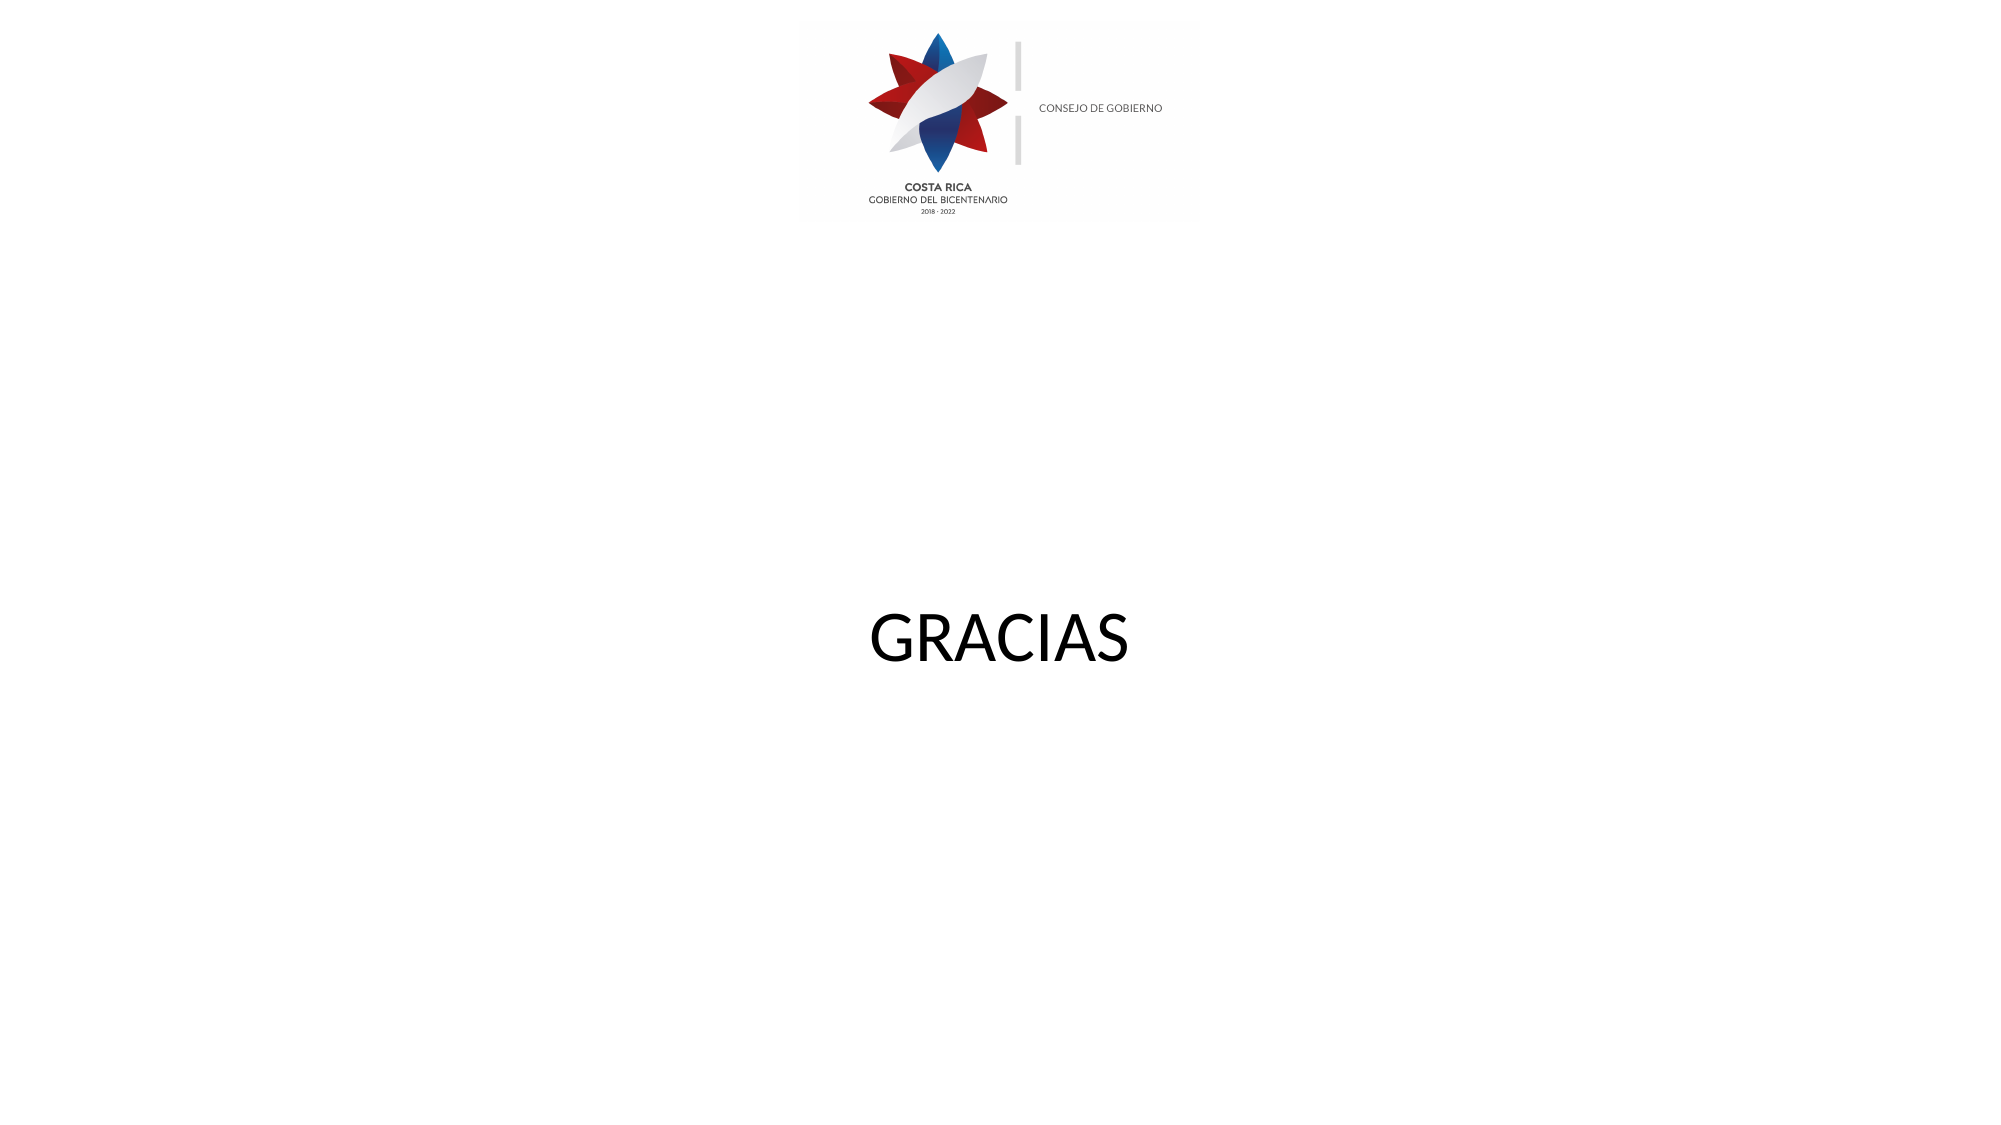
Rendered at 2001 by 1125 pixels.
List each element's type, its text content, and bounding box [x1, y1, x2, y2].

subtitle GRACIAS [140, 591, 1859, 1029]
text_box [98, 373, 1859, 1029]
picture [799, 21, 1200, 222]
